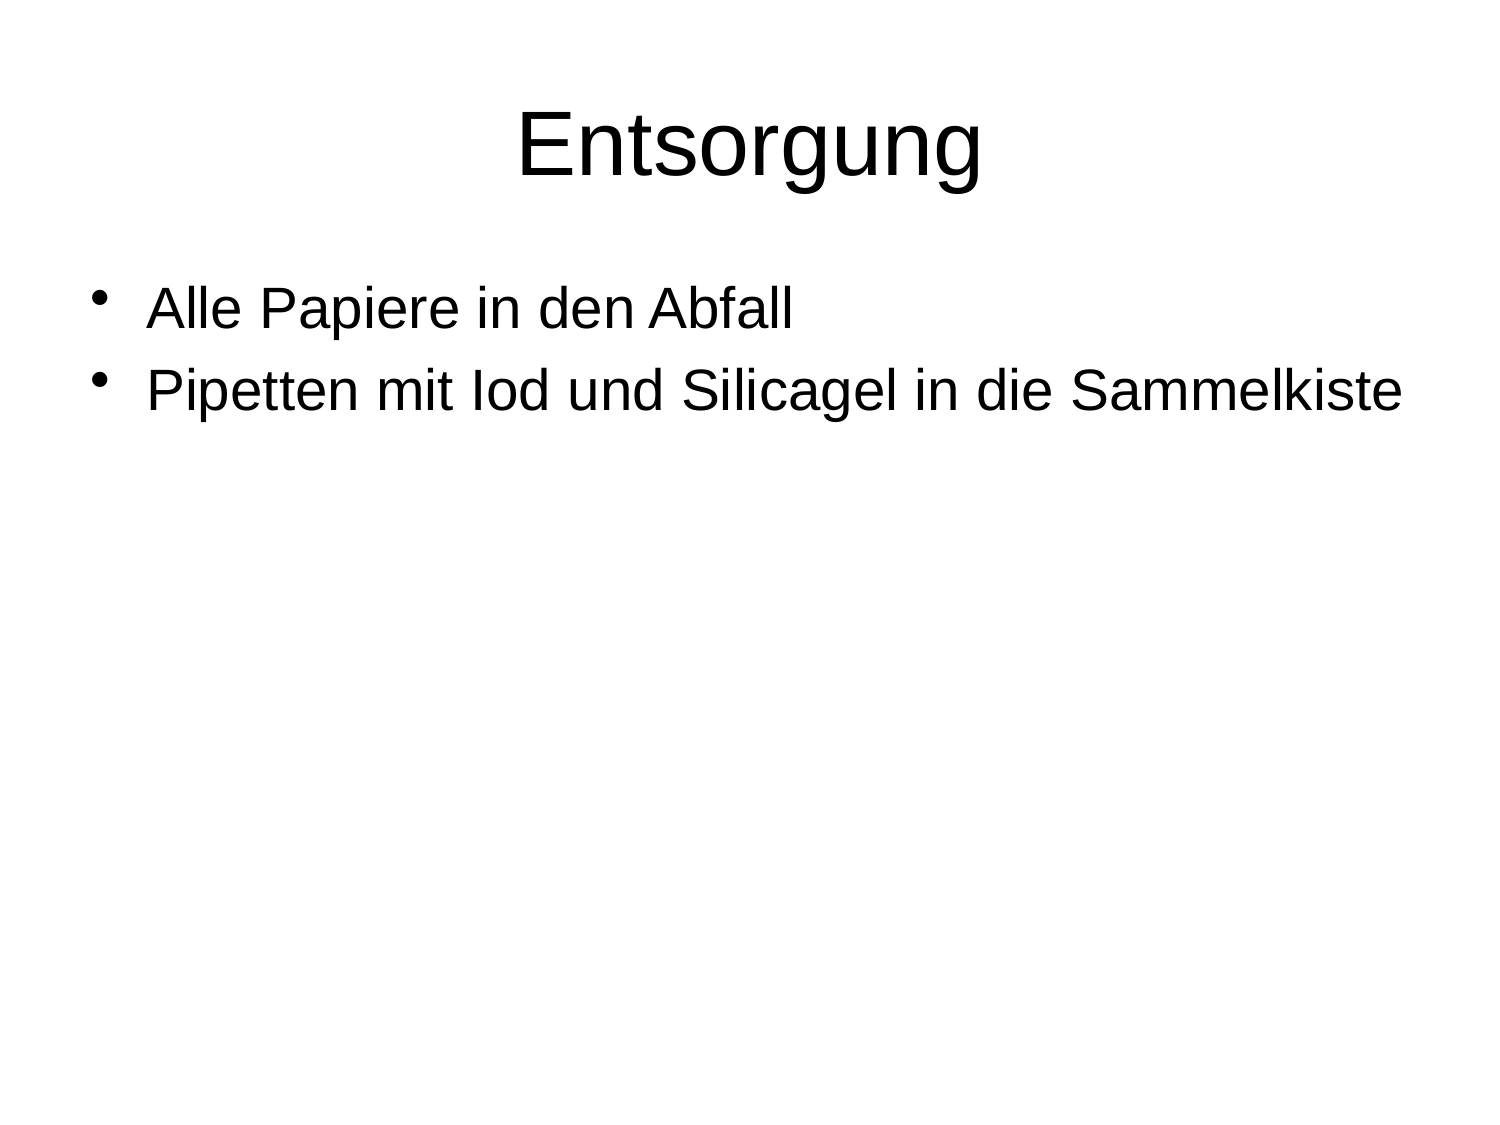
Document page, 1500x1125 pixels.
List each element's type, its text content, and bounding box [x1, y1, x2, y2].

list Alle Papiere in den Abfall Pipetten mit Iod und Silicagel in die Sammelkiste [75, 262, 1425, 1005]
title Entsorgung [75, 45, 1425, 233]
